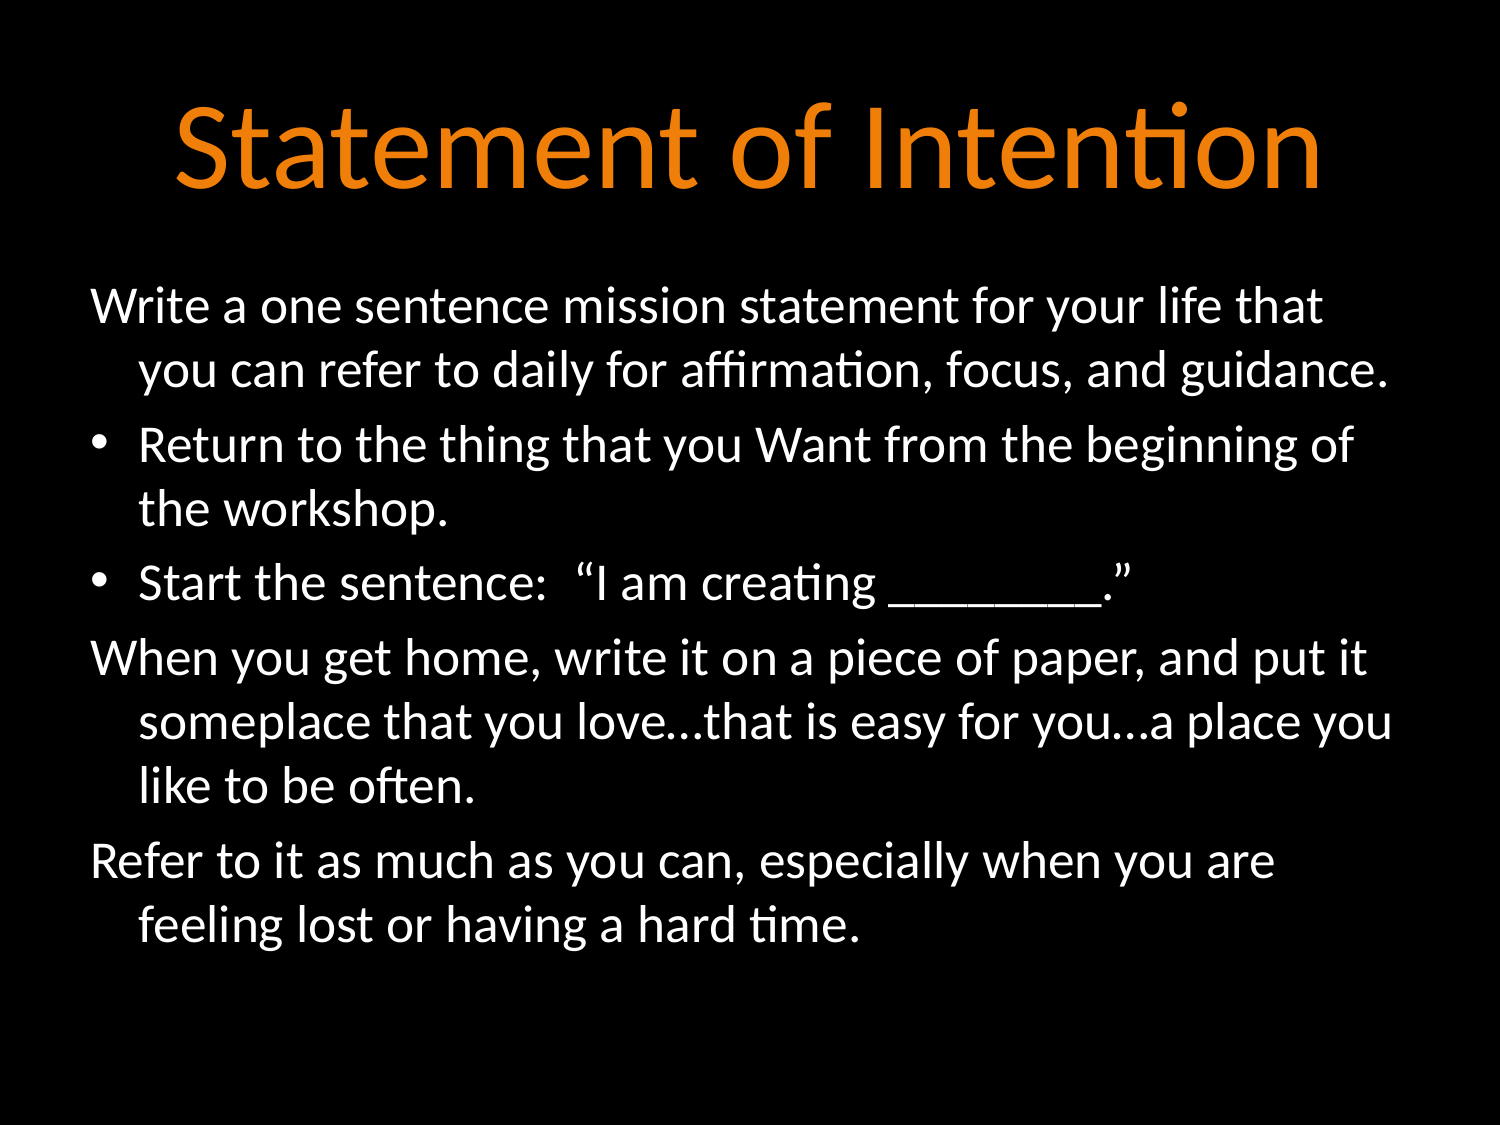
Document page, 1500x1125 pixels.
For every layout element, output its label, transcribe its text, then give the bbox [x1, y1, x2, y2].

list Write a one sentence mission statement for your life that you can refer to daily for affirmation, focus, and guidance. Return to the thing that you Want from the beginning of the workshop. Start the sentence: “I am creating ________.” When you get home, write it on a piece of paper, and put it someplace that you love…that is easy for you…a place you like to be often. Refer to it as much as you can, especially when you are feeling lost or having a hard time. [75, 262, 1425, 1005]
title Statement of Intention [75, 45, 1425, 233]
